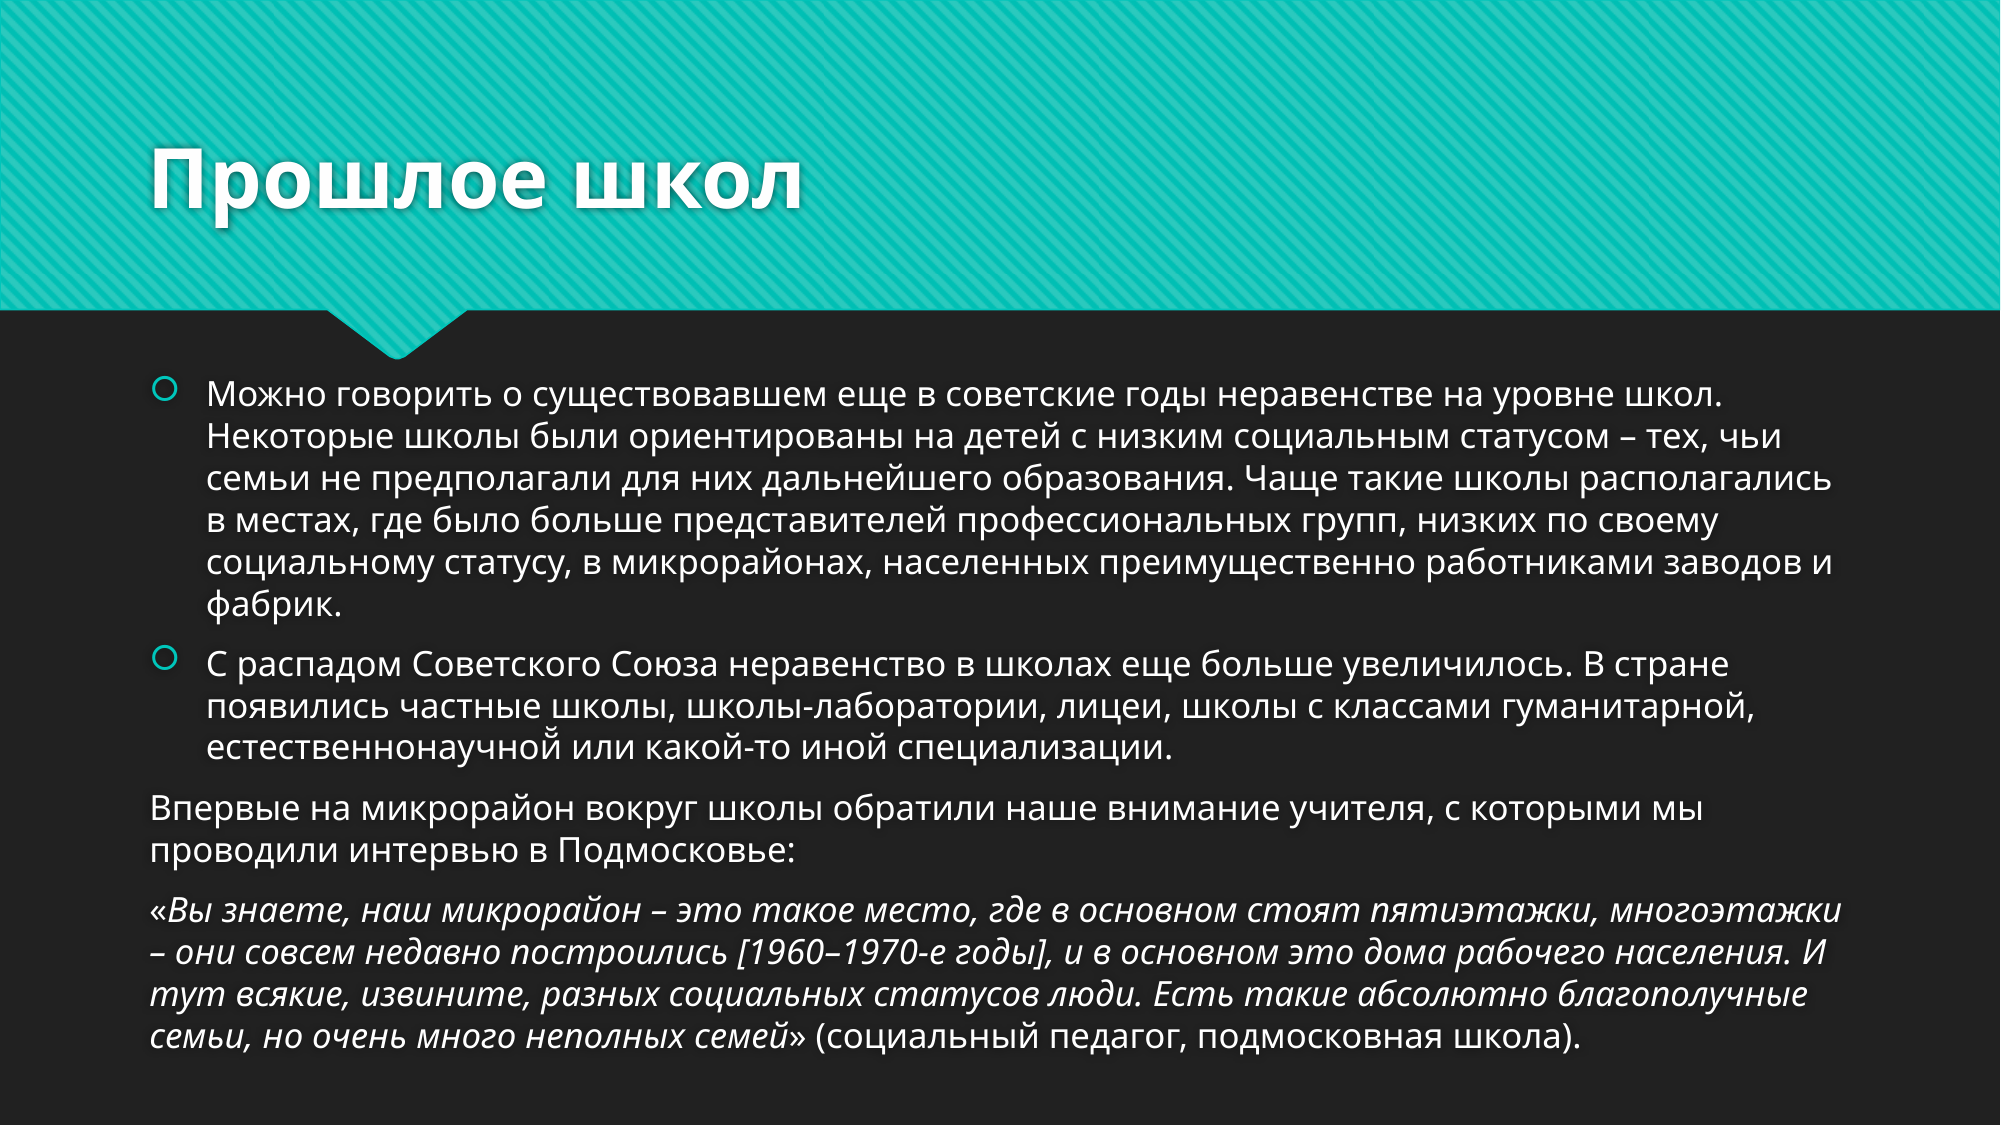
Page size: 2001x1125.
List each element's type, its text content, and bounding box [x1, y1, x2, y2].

title Прошлое школ [132, 73, 1868, 233]
list Можно говорить о существовавшем еще в советские годы неравенстве на уровне школ. Некоторые школы были ориентированы на детей с низким социальным статусом – тех, чьи семьи не предполагали для них дальнейшего образования. Чаще такие школы располагались в местах, где было больше представителей профессиональных групп, низких по своему социальному статусу, в микрорайонах, населенных преимущественно работниками заводов и фабрик. С распадом Советского Союза неравенство в школах еще больше увеличилось. В стране появились частные школы, школы-лаборатории, лицеи, школы с классами гуманитарной, естественнонаучной̆ или какой-то иной специализации. Впервые на микрорайон вокруг школы обратили наше внимание учителя, с которыми мы проводили интервью в Подмосковье: «Вы знаете, наш микрорайон – это такое место, где в основном стоят пятиэтажки, многоэтажки – они совсем недавно построились [1960–1970-е годы], и в основном это дома рабочего населения. И тут всякие, извините, разных социальных статусов люди. Есть такие абсолютно благополучные семьи, но очень много неполных семей» (социальный педагог, подмосковная школа). [134, 364, 1866, 1092]
